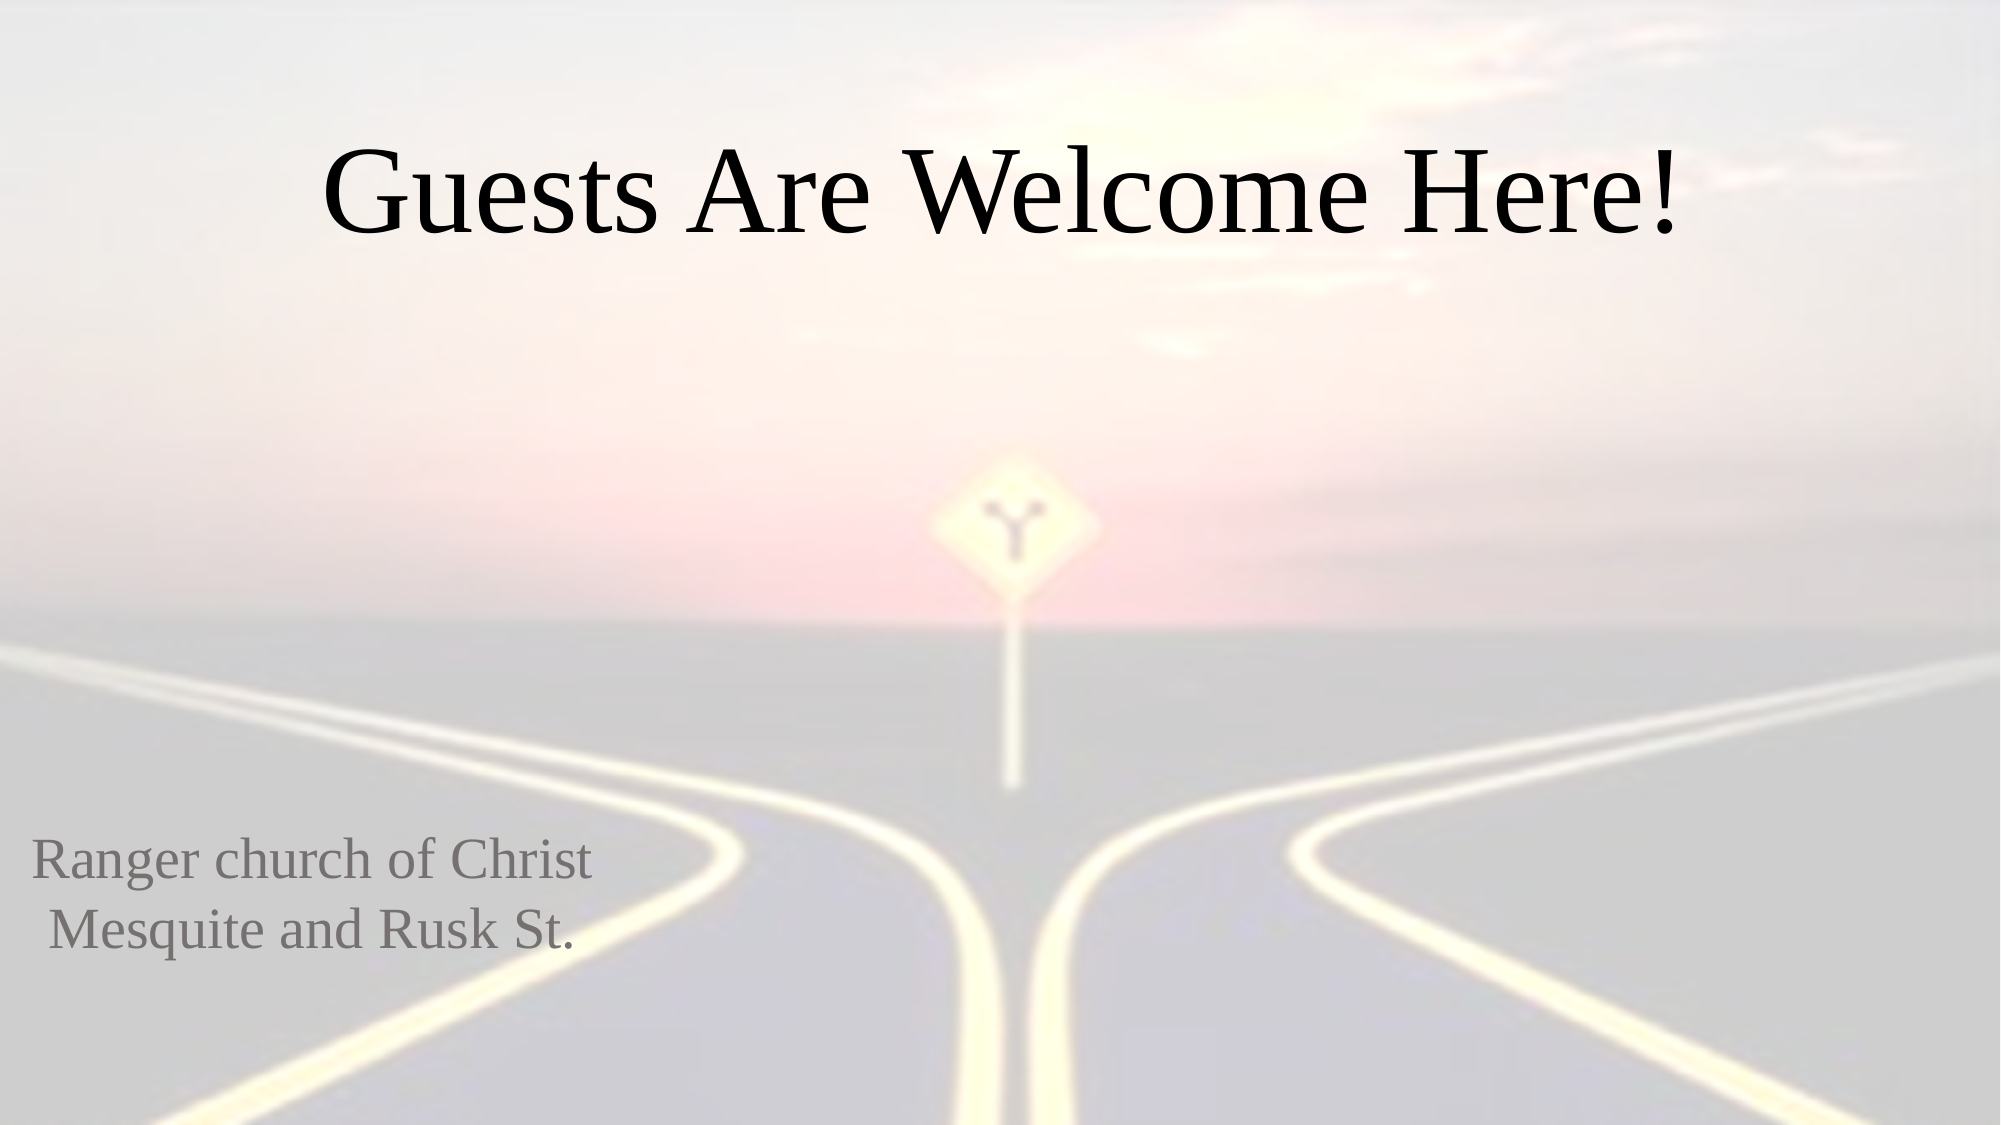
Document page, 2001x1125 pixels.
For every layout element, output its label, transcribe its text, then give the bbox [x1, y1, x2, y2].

text_box Guests Are Welcome Here! [306, 99, 1703, 265]
picture [0, 0, 2001, 1125]
text_box Ranger church of Christ Mesquite and Rusk St. [0, 812, 625, 968]
